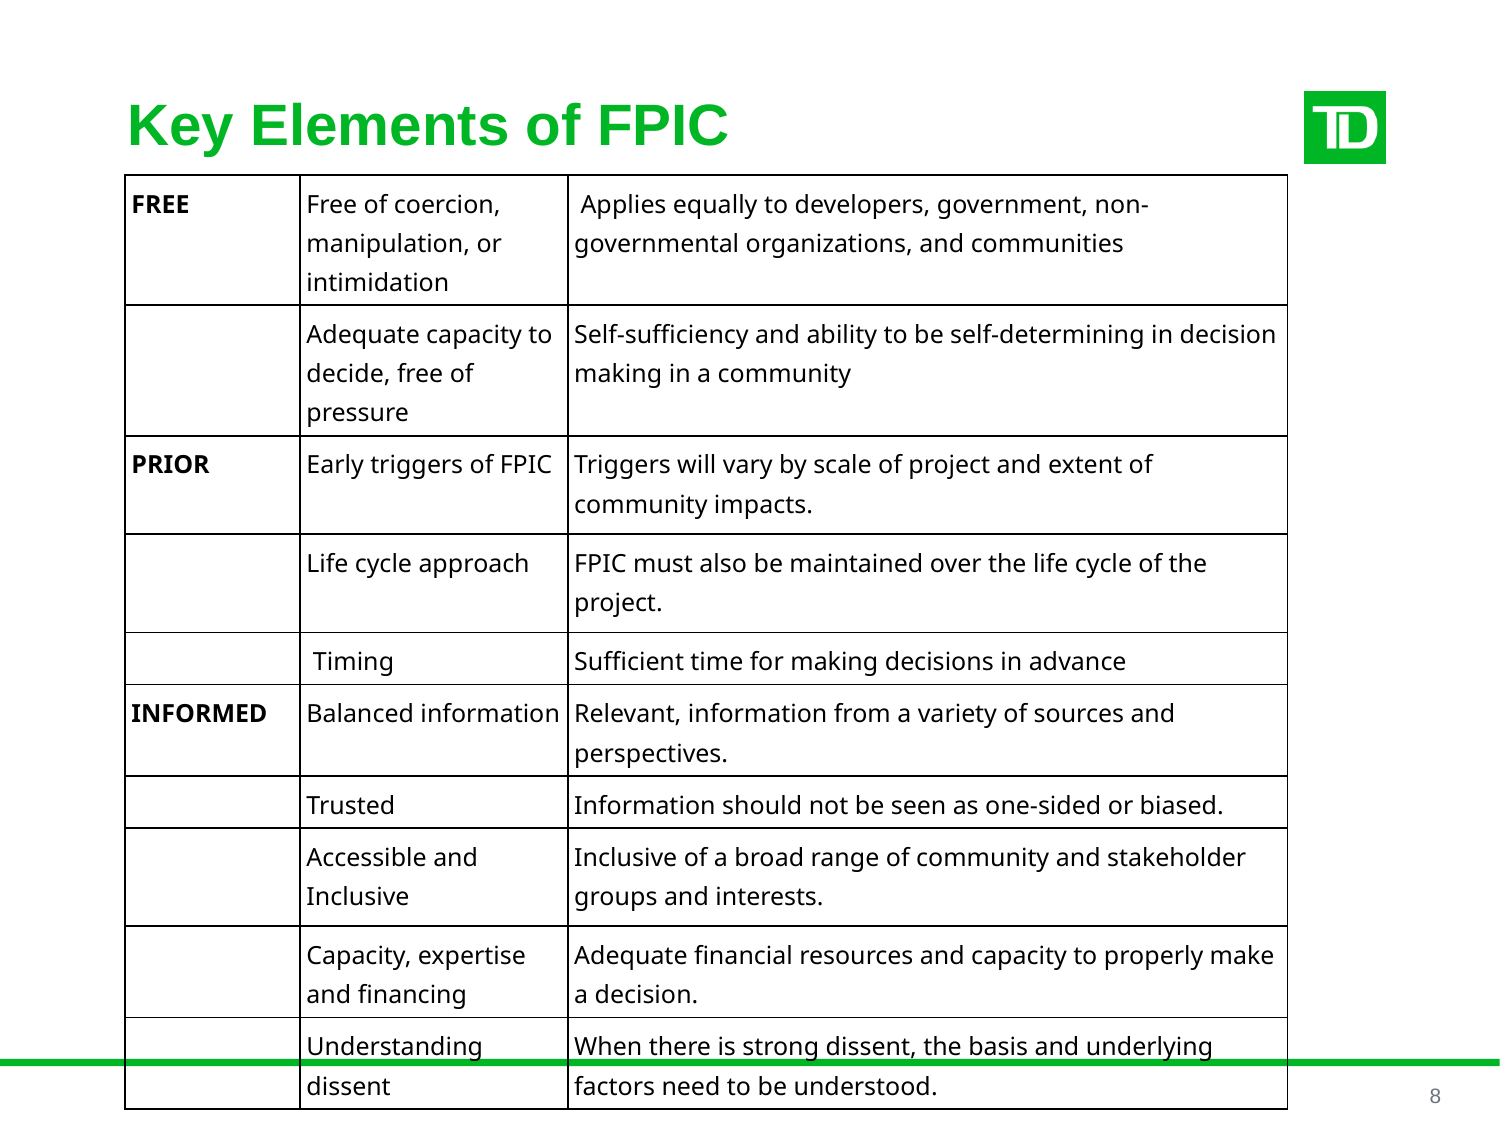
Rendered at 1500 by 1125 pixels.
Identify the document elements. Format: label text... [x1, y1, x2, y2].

table_cell INFORMED [126, 685, 299, 775]
table_cell Accessible and Inclusive [301, 829, 567, 925]
table_cell [126, 927, 299, 1017]
table_cell Sufficient time for making decisions in advance [569, 633, 1287, 684]
table_cell Self-sufficiency and ability to be self-determining in decision making in a community [569, 306, 1287, 435]
table_cell PRIOR [126, 437, 299, 533]
table_cell Capacity, expertise and financing [301, 927, 567, 1017]
table_cell [126, 535, 299, 632]
table_cell [126, 306, 299, 435]
title Key Elements of FPIC [112, 63, 1226, 192]
table_cell Adequate financial resources and capacity to properly make a decision. [569, 927, 1287, 1017]
table_cell FPIC must also be maintained over the life cycle of the project. [569, 535, 1287, 632]
table_cell [126, 829, 299, 925]
table_header Applies equally to developers, government, non-governmental organizations, and communities [569, 176, 1287, 304]
table_cell [126, 633, 299, 684]
table_cell Trusted [301, 777, 567, 827]
table_cell When there is strong dissent, the basis and underlying factors need to be understood. [569, 1018, 1287, 1108]
picture [1304, 91, 1386, 164]
table_cell Relevant, information from a variety of sources and perspectives. [569, 685, 1287, 775]
slide_number 8 [1349, 1078, 1456, 1113]
table_header FREE [126, 176, 299, 304]
table_cell [126, 1018, 299, 1108]
table_cell Information should not be seen as one-sided or biased. [569, 777, 1287, 827]
table_cell Life cycle approach [301, 535, 567, 632]
table_cell Balanced information [301, 685, 567, 775]
table_cell Understanding dissent [301, 1018, 567, 1108]
table_cell [126, 777, 299, 827]
table_cell Inclusive of a broad range of community and stakeholder groups and interests. [569, 829, 1287, 925]
table_header Free of coercion, manipulation, or intimidation [301, 176, 567, 304]
table_cell Timing [301, 633, 567, 684]
table_cell Triggers will vary by scale of project and extent of community impacts. [569, 437, 1287, 533]
table_cell Adequate capacity to decide, free of pressure [301, 306, 567, 435]
table_cell Early triggers of FPIC [301, 437, 567, 533]
